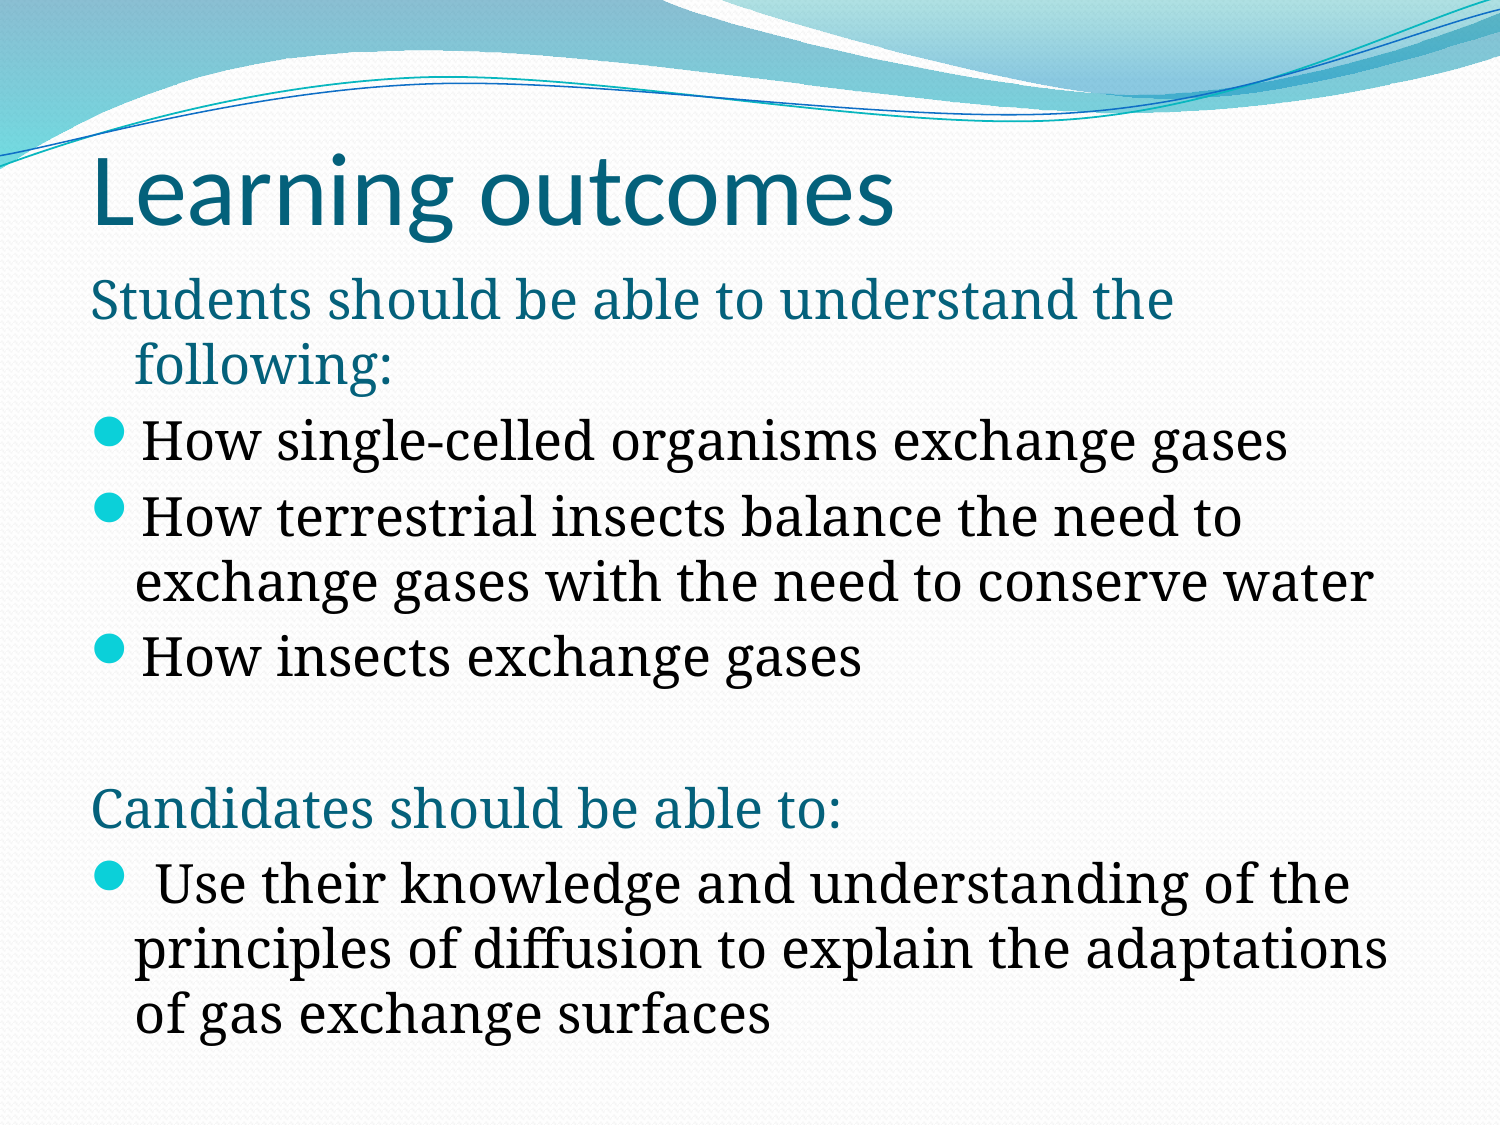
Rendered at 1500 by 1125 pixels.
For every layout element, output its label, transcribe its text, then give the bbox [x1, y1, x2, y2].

list Students should be able to understand the following: How single-celled organisms exchange gases How terrestrial insects balance the need to exchange gases with the need to conserve water How insects exchange gases Candidates should be able to: Use their knowledge and understanding of the principles of diffusion to explain the adaptations of gas exchange surfaces [74, 257, 1426, 856]
title Learning outcomes [91, 58, 1442, 247]
